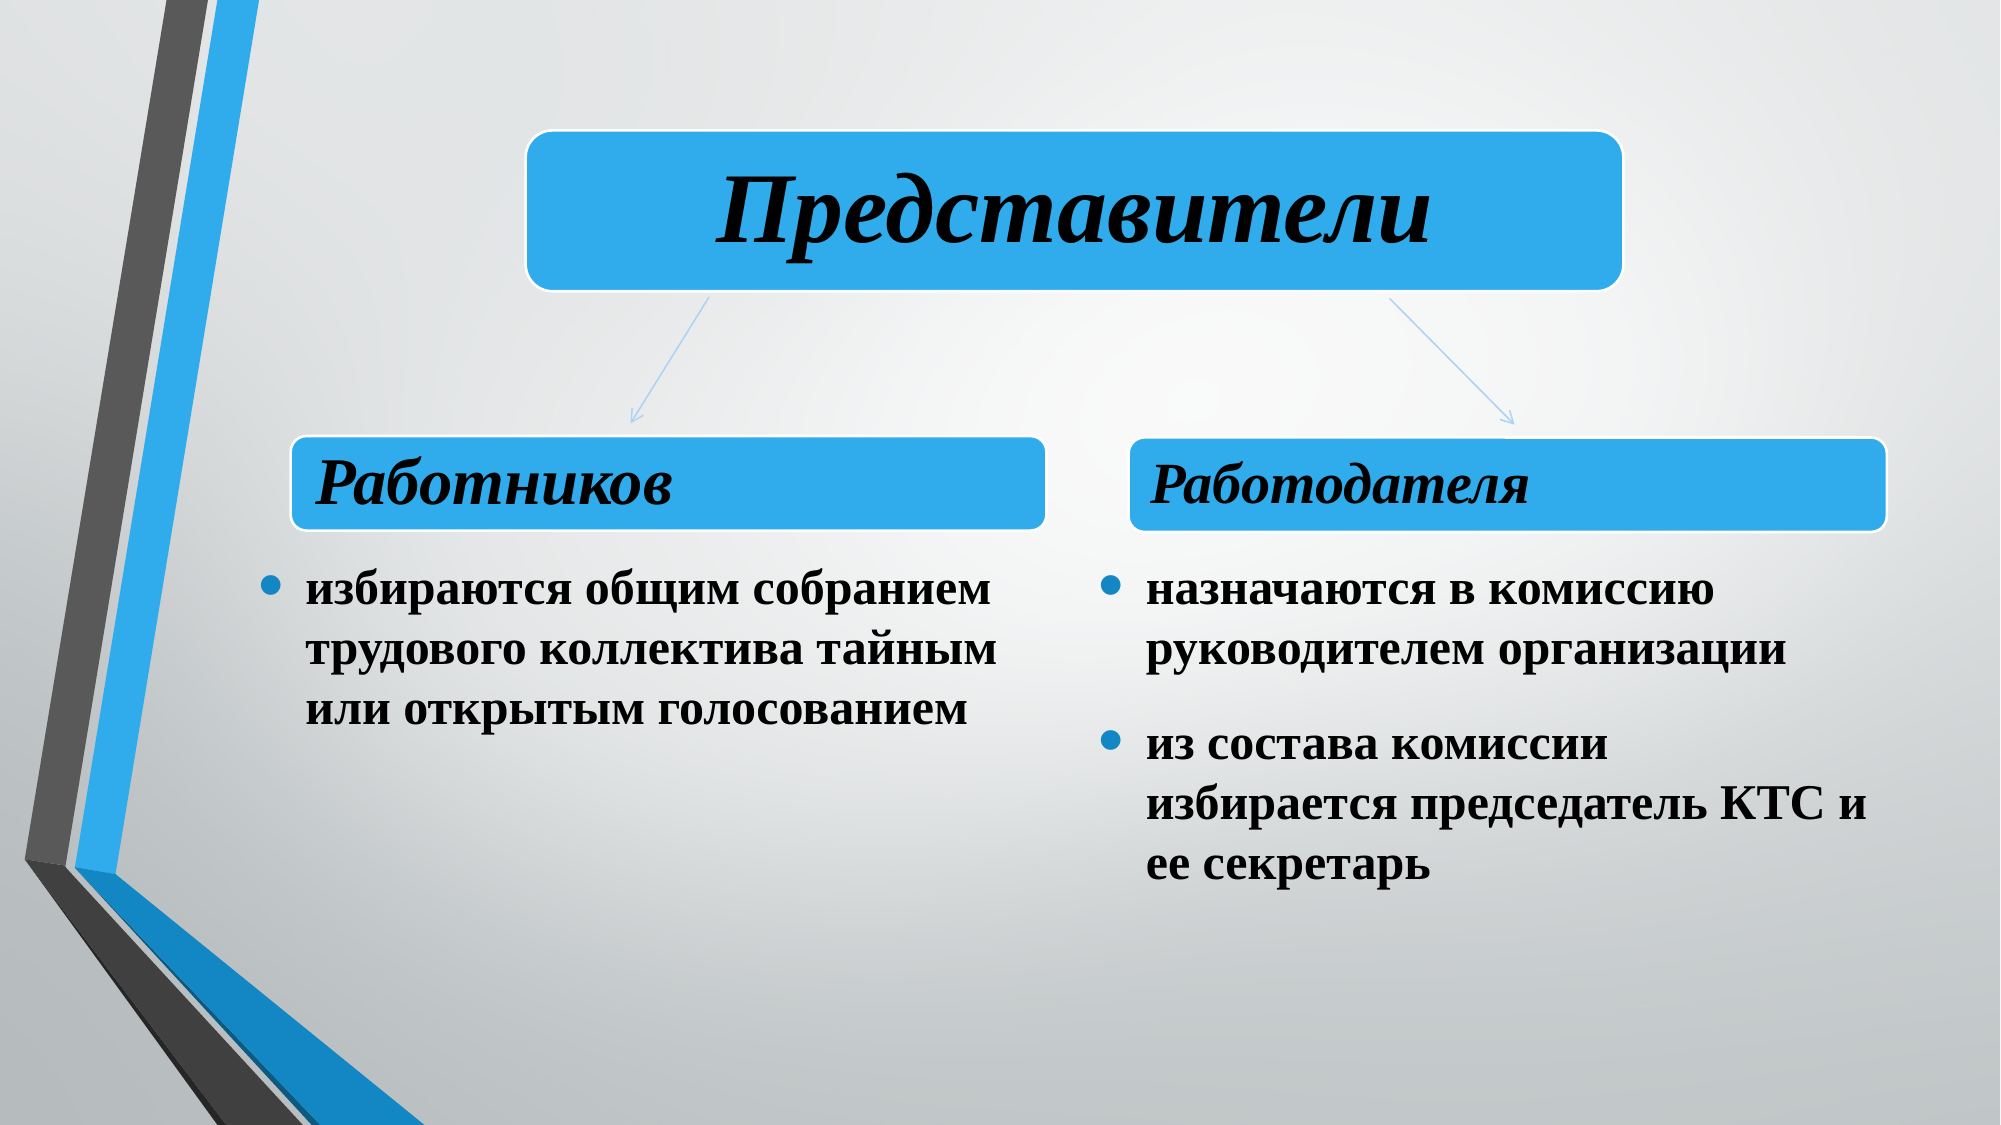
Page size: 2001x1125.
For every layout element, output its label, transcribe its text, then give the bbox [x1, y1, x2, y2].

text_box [1128, 437, 1888, 533]
list назначаются в комиссию руководителем организации из состава комиссии избирается председатель КТС и ее секретарь [1083, 547, 1887, 950]
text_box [290, 435, 1047, 531]
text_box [630, 297, 709, 424]
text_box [1389, 298, 1515, 425]
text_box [525, 112, 1624, 310]
list избираются общим собранием трудового коллектива тайным или открытым голосованием [243, 547, 1047, 950]
